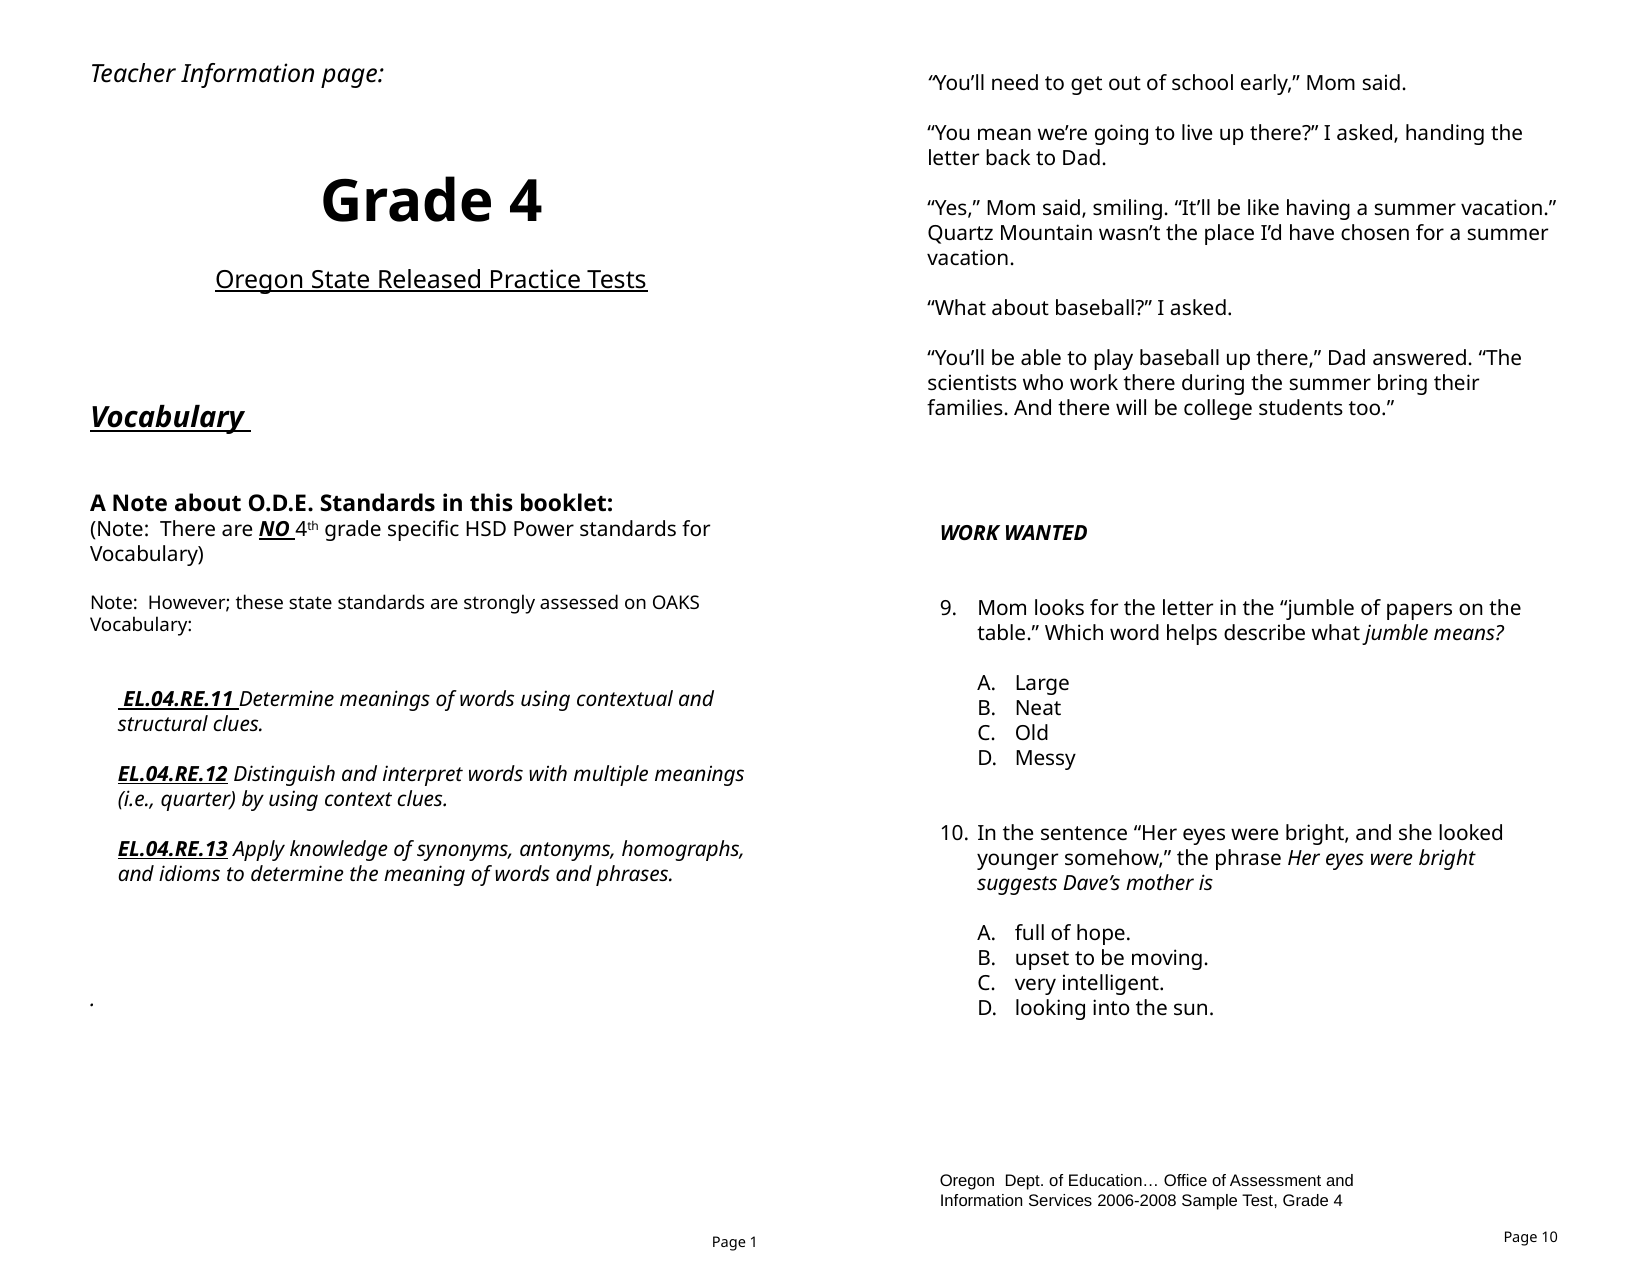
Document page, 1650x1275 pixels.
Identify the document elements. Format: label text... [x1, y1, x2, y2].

text_box Grade 4 Oregon State Released Practice Tests Vocabulary A Note about O.D.E. Standards in this booklet: (Note: There are NO 4th grade specific HSD Power standards for Vocabulary) Note: However; these state standards are strongly assessed on OAKS Vocabulary: EL.04.RE.11 Determine meanings of words using contextual and structural clues. EL.04.RE.12 Distinguish and interpret words with multiple meanings (i.e., quarter) by using context clues. EL.04.RE.13 Apply knowledge of synonyms, antonyms, homographs, and idioms to determine the meaning of words and phrases. . [75, 156, 788, 1043]
text_box “You’ll need to get out of school early,” Mom said. “You mean we’re going to live up there?” I asked, handing the letter back to Dad. “Yes,” Mom said, smiling. “It’ll be like having a summer vacation.” Quartz Mountain wasn’t the place I’d have chosen for a summer vacation. “What about baseball?” I asked. “You’ll be able to play baseball up there,” Dad answered. “The scientists who work there during the summer bring their families. And there will be college students too.” [912, 62, 1575, 477]
text_box Page 1 [650, 1225, 773, 1270]
text_box Teacher Information page: [74, 50, 600, 95]
text_box Page 10 [1449, 1221, 1573, 1266]
text_box WORK WANTED Mom looks for the letter in the “jumble of papers on the table.” Which word helps describe what jumble means? Large Neat Old Messy In the sentence “Her eyes were bright, and she looked younger somehow,” the phrase Her eyes were bright suggests Dave’s mother is full of hope. upset to be moving. very intelligent. looking into the sun. [924, 512, 1563, 1052]
text_box Oregon Dept. of Education… Office of Assessment and Information Services 2006-2008 Sample Test, Grade 4 [924, 1162, 1425, 1218]
